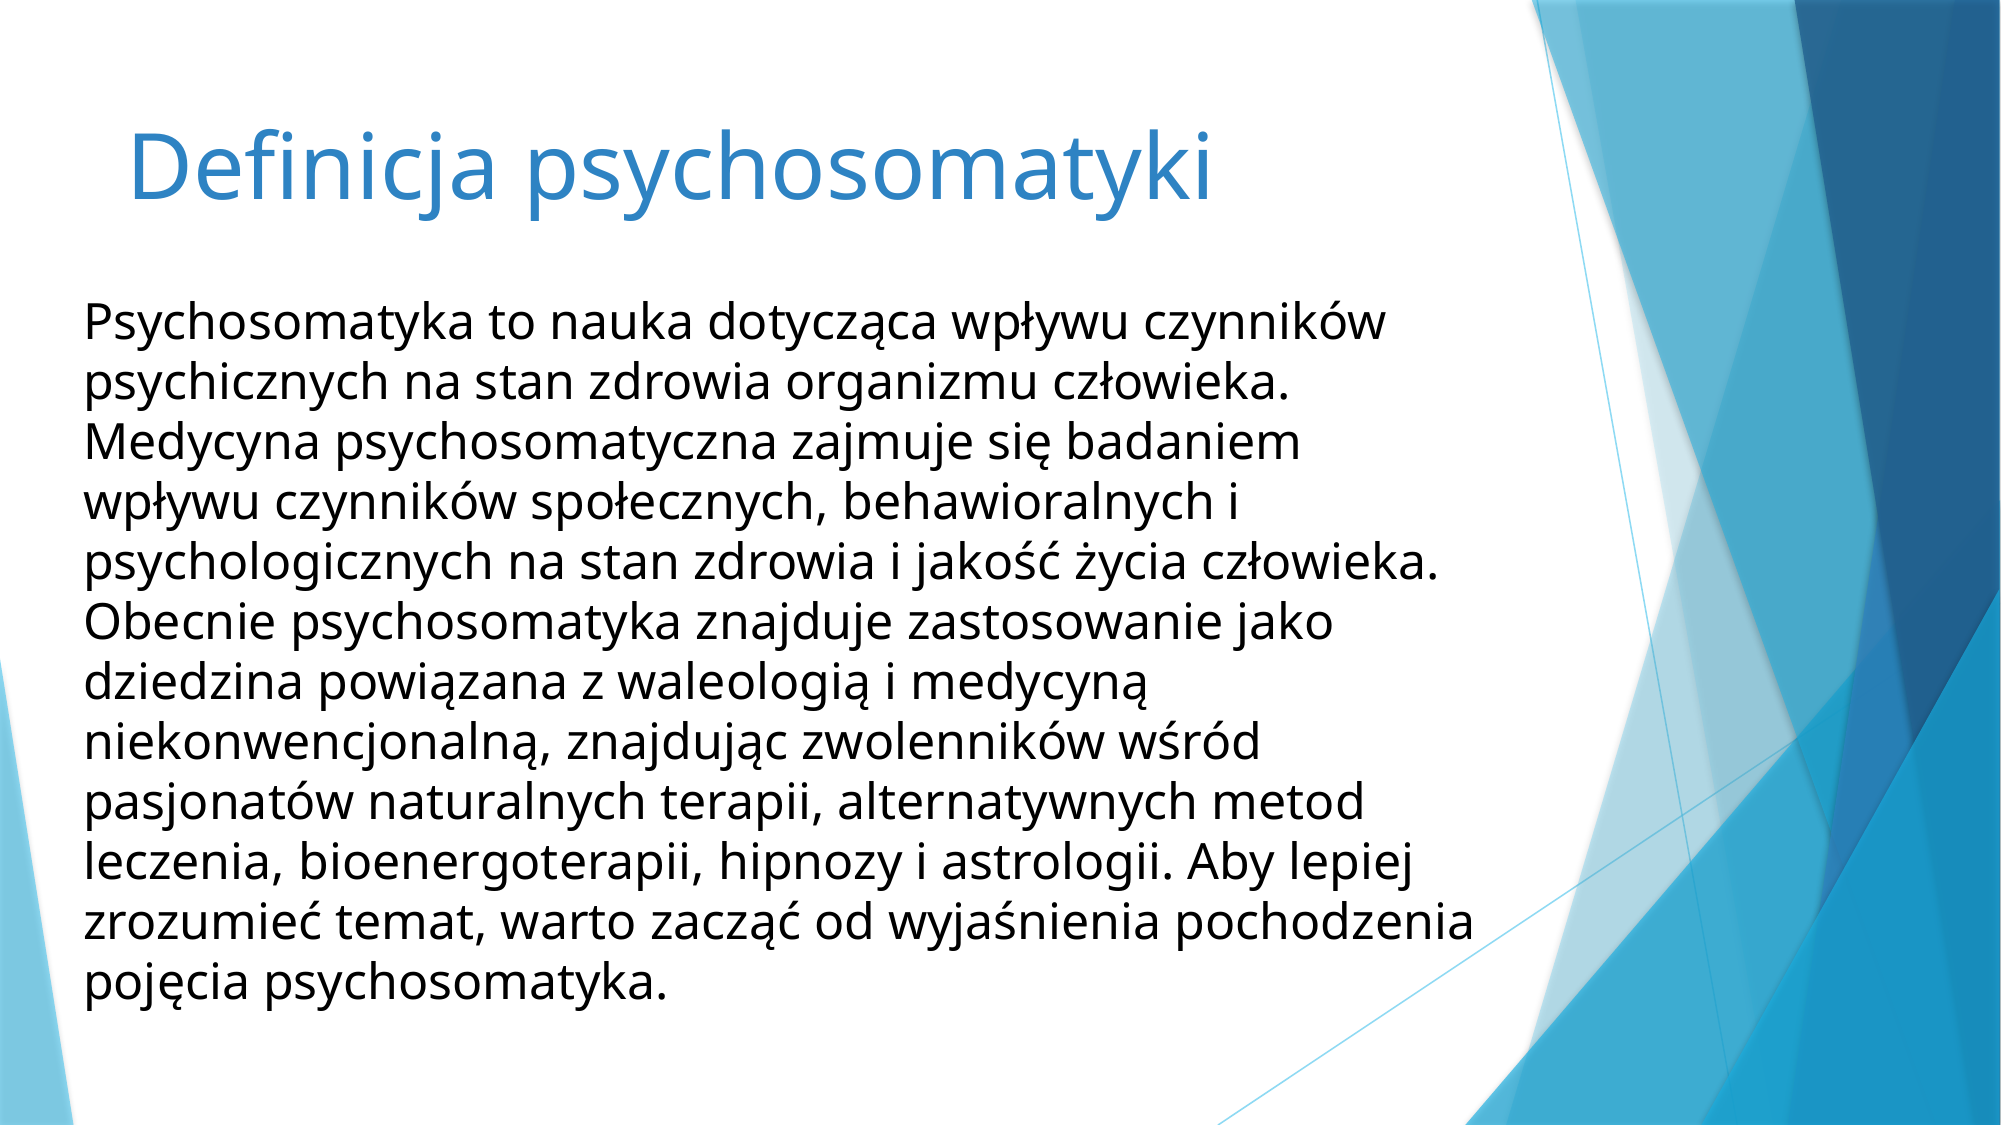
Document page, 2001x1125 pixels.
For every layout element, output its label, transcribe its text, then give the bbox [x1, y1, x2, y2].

title Definicja psychosomatyki [111, 99, 1522, 248]
text_box Psychosomatyka to nauka dotycząca wpływu czynników psychicznych na stan zdrowia organizmu człowieka. Medycyna psychosomatyczna zajmuje się badaniem wpływu czynników społecznych, behawioralnych i psychologicznych na stan zdrowia i jakość życia człowieka. Obecnie psychosomatyka znajduje zastosowanie jako dziedzina powiązana z waleologią i medycyną niekonwencjonalną, znajdując zwolenników wśród pasjonatów naturalnych terapii, alternatywnych metod leczenia, bioenergoterapii, hipnozy i astrologii. Aby lepiej zrozumieć temat, warto zacząć od wyjaśnienia pochodzenia pojęcia psychosomatyka. [68, 282, 1502, 1017]
